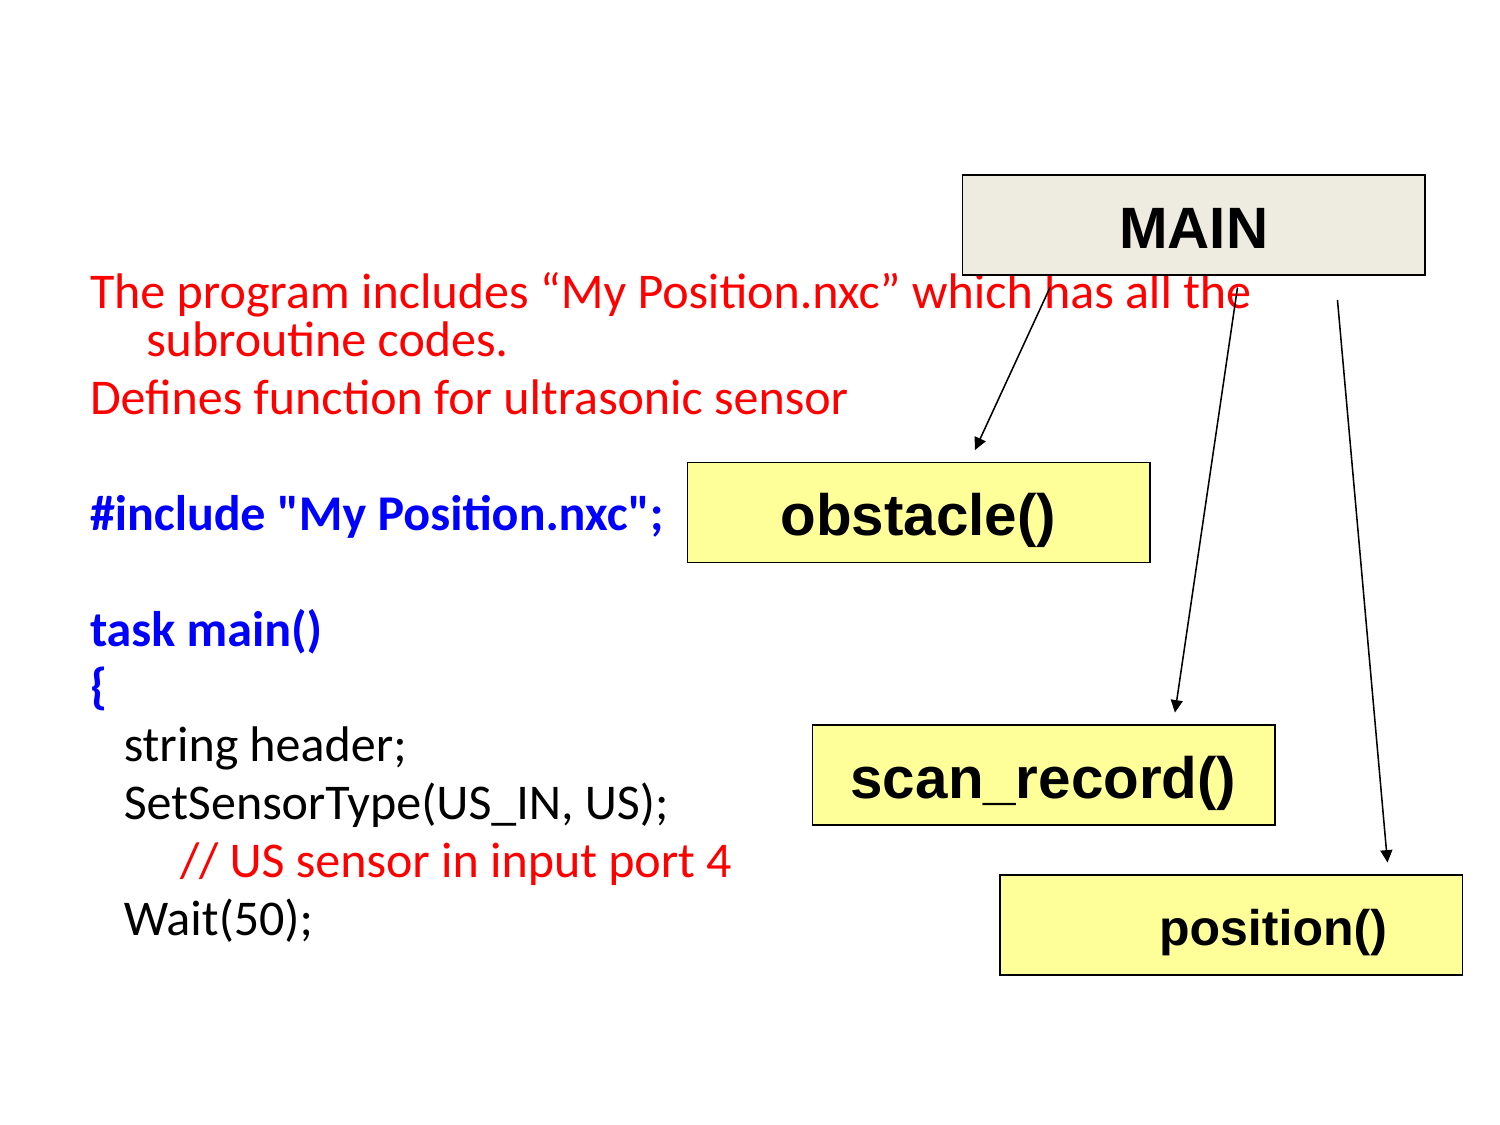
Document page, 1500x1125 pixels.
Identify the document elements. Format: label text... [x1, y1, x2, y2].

text_box [1337, 299, 1393, 863]
text_box position() [999, 875, 1463, 975]
text_box [974, 287, 1051, 451]
text_box obstacle() [687, 462, 1150, 563]
text_box MAIN [962, 174, 1425, 275]
list The program includes “My Position.nxc” which has all the subroutine codes. Defines function for ultrasonic sensor #include "My Position.nxc"; task main() { string header; SetSensorType(US_IN, US); // US sensor in input port 4 Wait(50); [74, 262, 1426, 1006]
text_box [1170, 287, 1238, 713]
text_box scan_record() [812, 725, 1275, 825]
